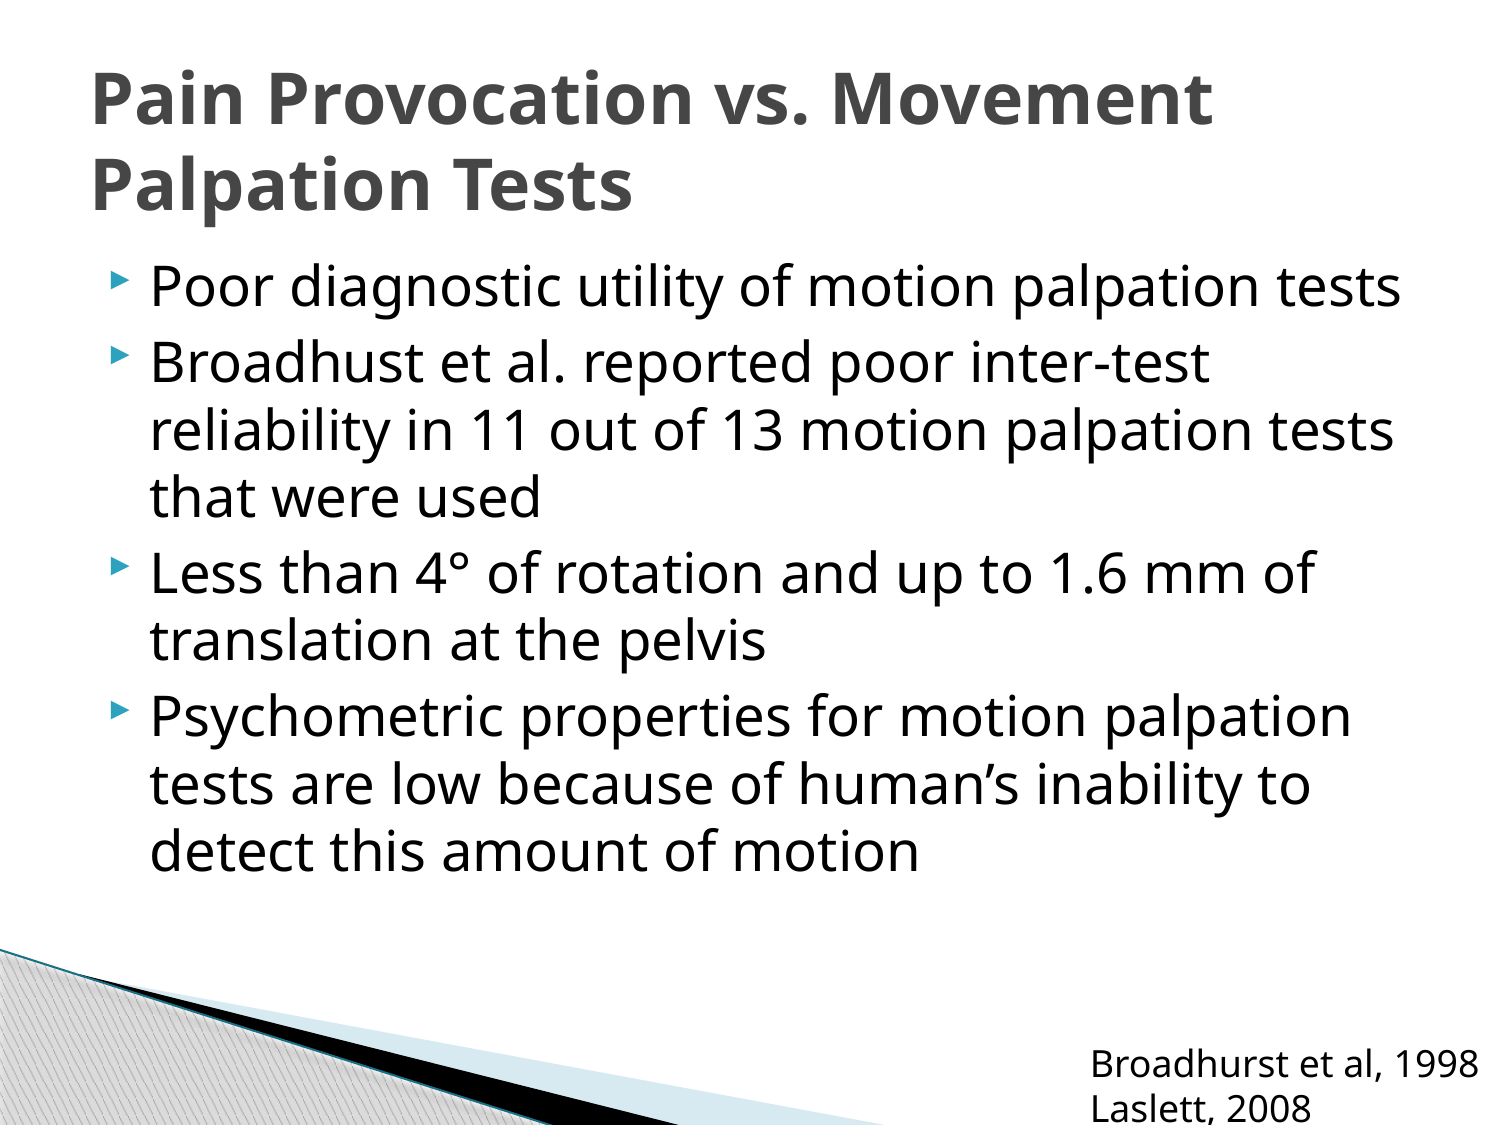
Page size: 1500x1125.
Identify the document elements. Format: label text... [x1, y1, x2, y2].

list Poor diagnostic utility of motion palpation tests Broadhust et al. reported poor inter-test reliability in 11 out of 13 motion palpation tests that were used Less than 4° of rotation and up to 1.6 mm of translation at the pelvis Psychometric properties for motion palpation tests are low because of human’s inability to detect this amount of motion [75, 243, 1425, 986]
title Pain Provocation vs. Movement Palpation Tests [75, 45, 1425, 233]
text_box Broadhurst et al, 1998 Laslett, 2008 [1074, 1032, 1500, 1125]
